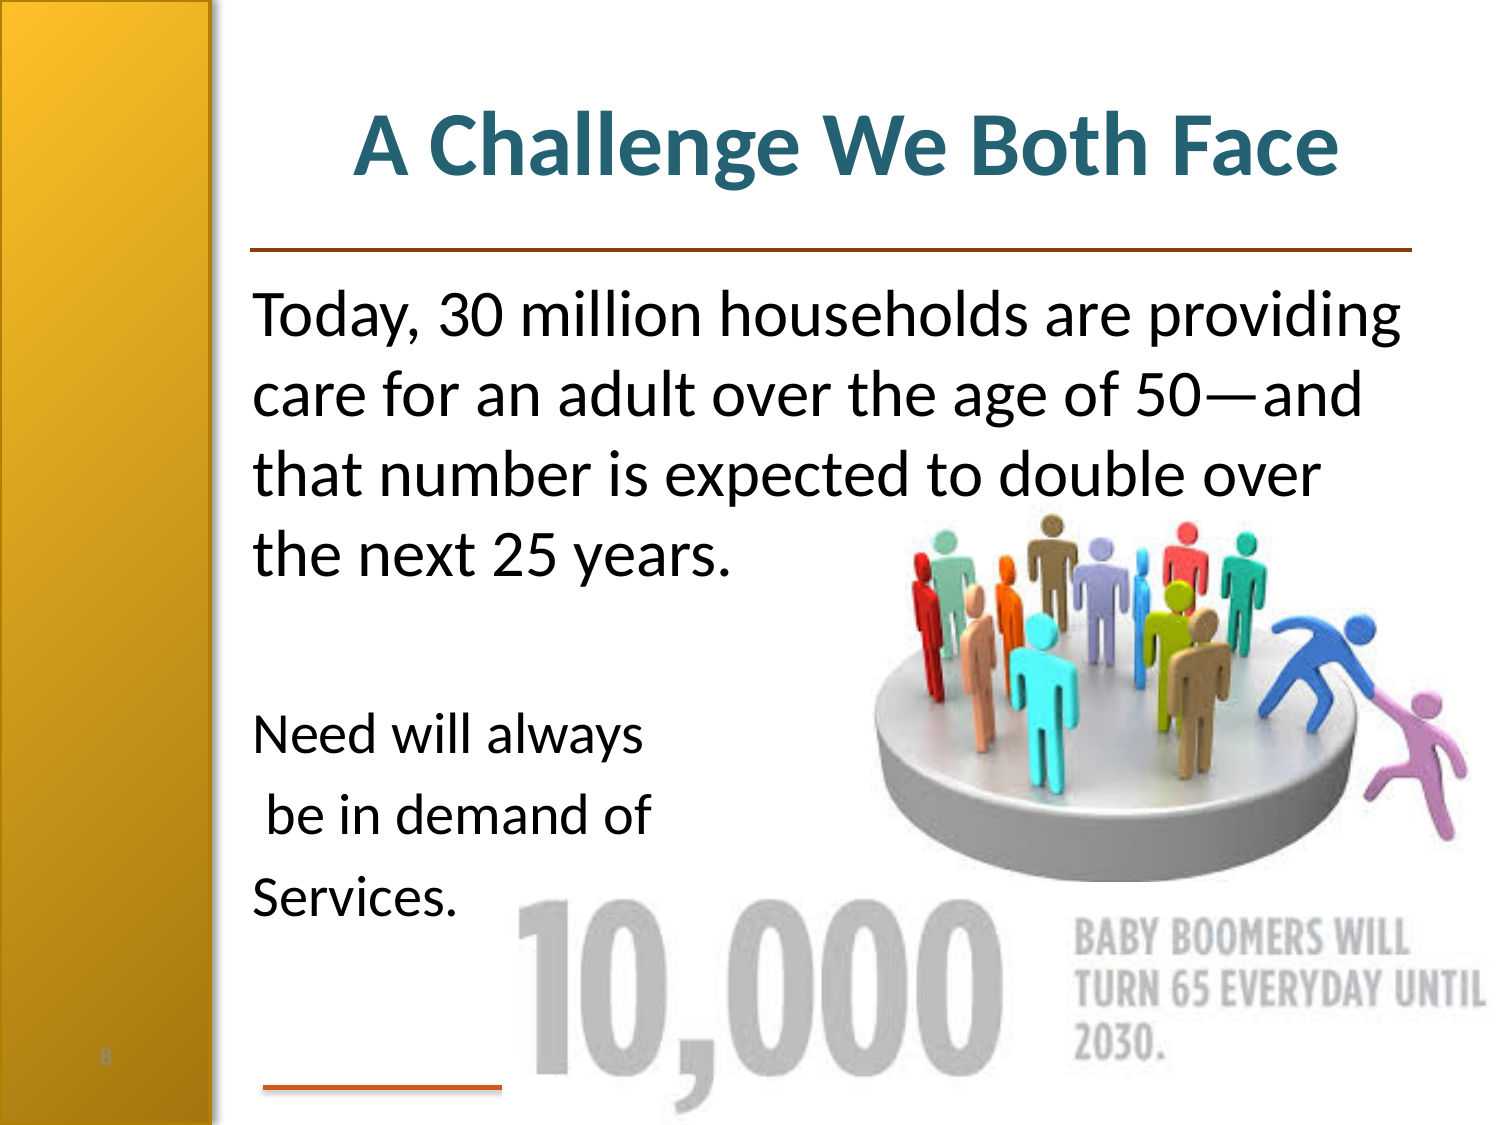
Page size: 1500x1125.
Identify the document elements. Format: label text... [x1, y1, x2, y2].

slide_number 8 [24, 1025, 188, 1085]
picture [502, 503, 1500, 1125]
title A Challenge We Both Face [225, 45, 1471, 233]
list Today, 30 million households are providing care for an adult over the age of 50—and that number is expected to double over the next 25 years. Need will always be in demand of Services. [237, 262, 1425, 1075]
